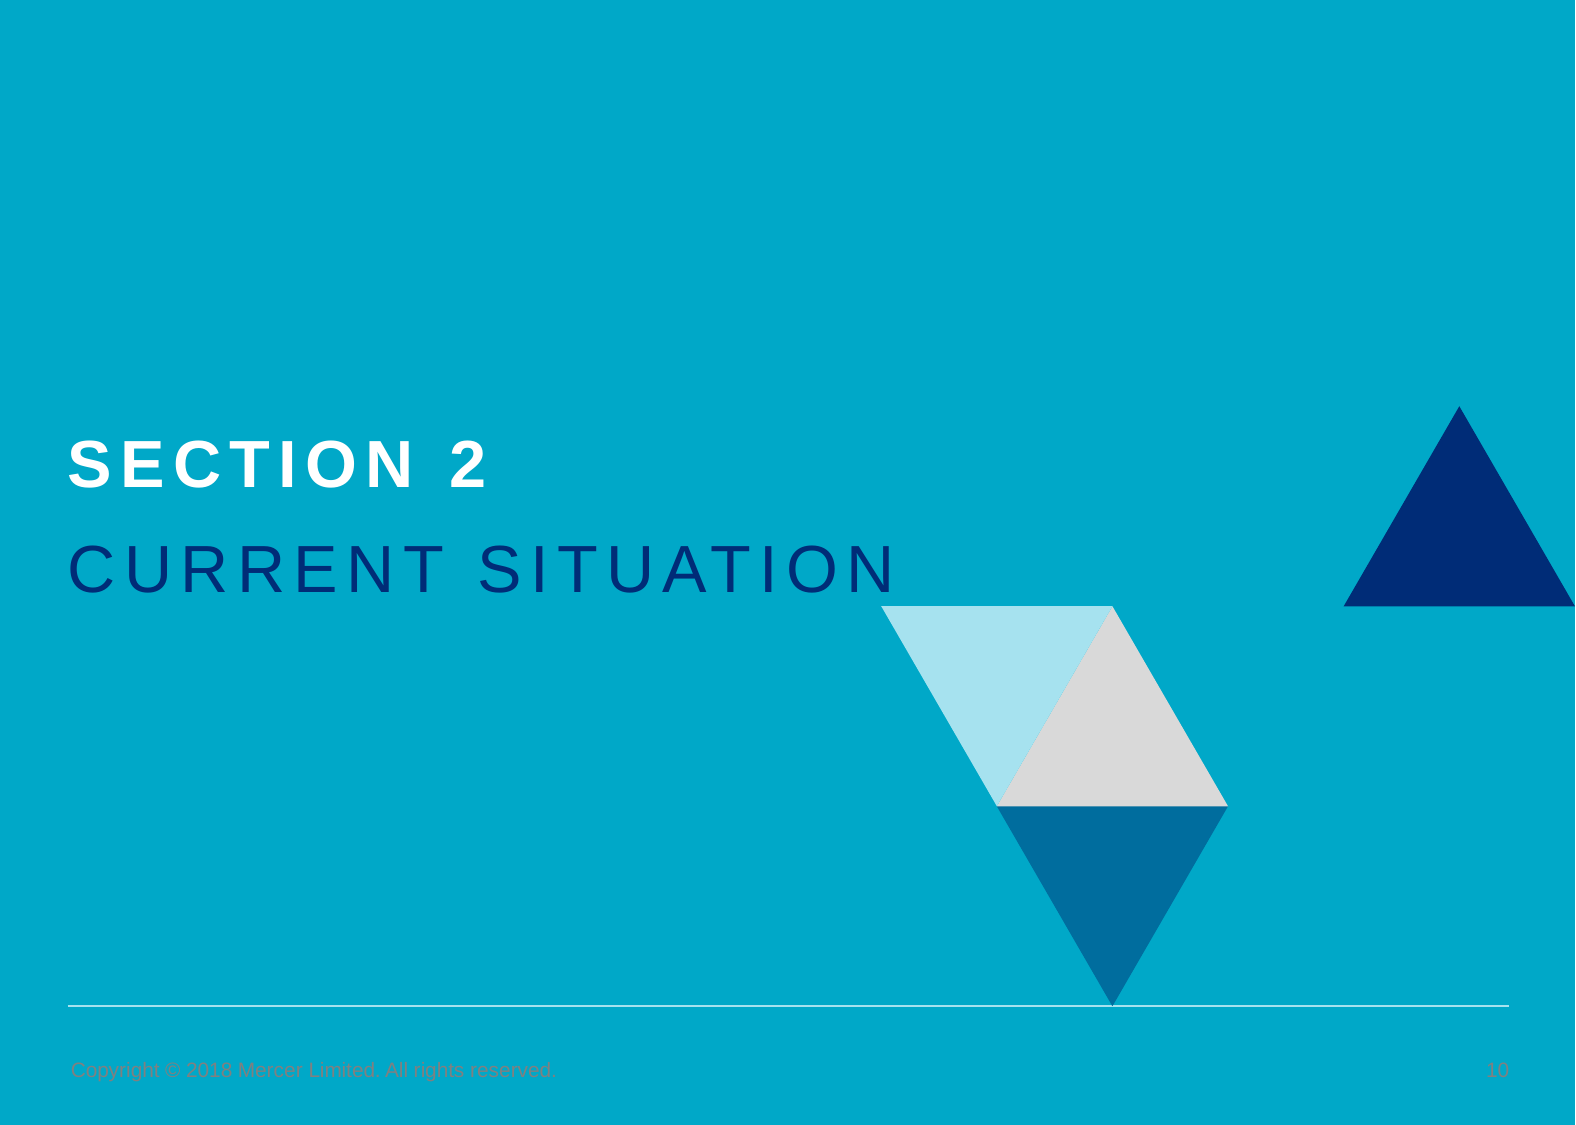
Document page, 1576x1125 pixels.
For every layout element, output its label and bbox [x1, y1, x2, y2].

text_box [0, 0, 1576, 1007]
